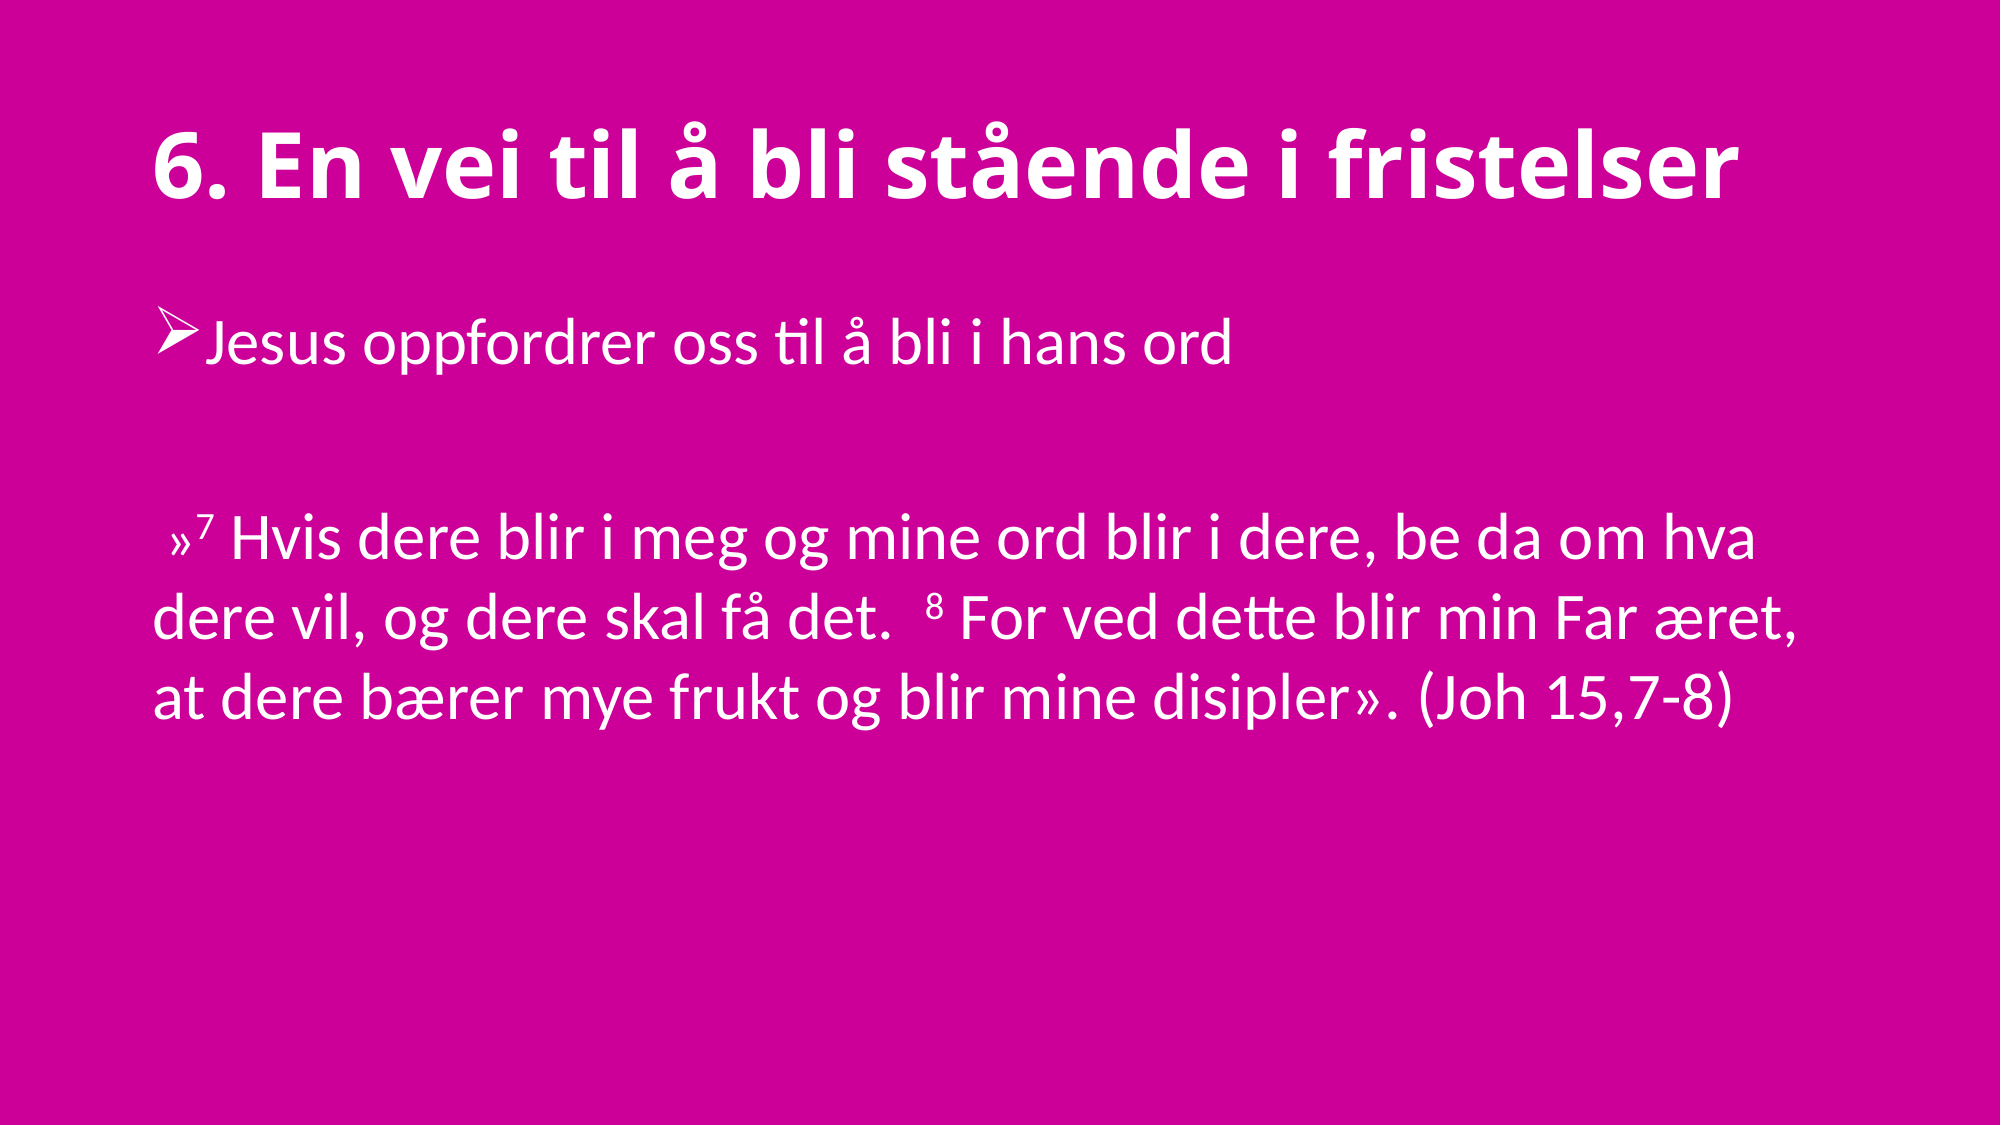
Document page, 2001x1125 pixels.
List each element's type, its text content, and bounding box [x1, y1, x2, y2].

list Jesus oppfordrer oss til å bli i hans ord »7 Hvis dere blir i meg og mine ord blir i dere, be da om hva dere vil, og dere skal få det. 8 For ved dette blir min Far æret, at dere bærer mye frukt og blir mine disipler». (Joh 15,7-8) [137, 299, 1863, 1014]
title 6. En vei til å bli stående i fristelser [137, 59, 1863, 278]
